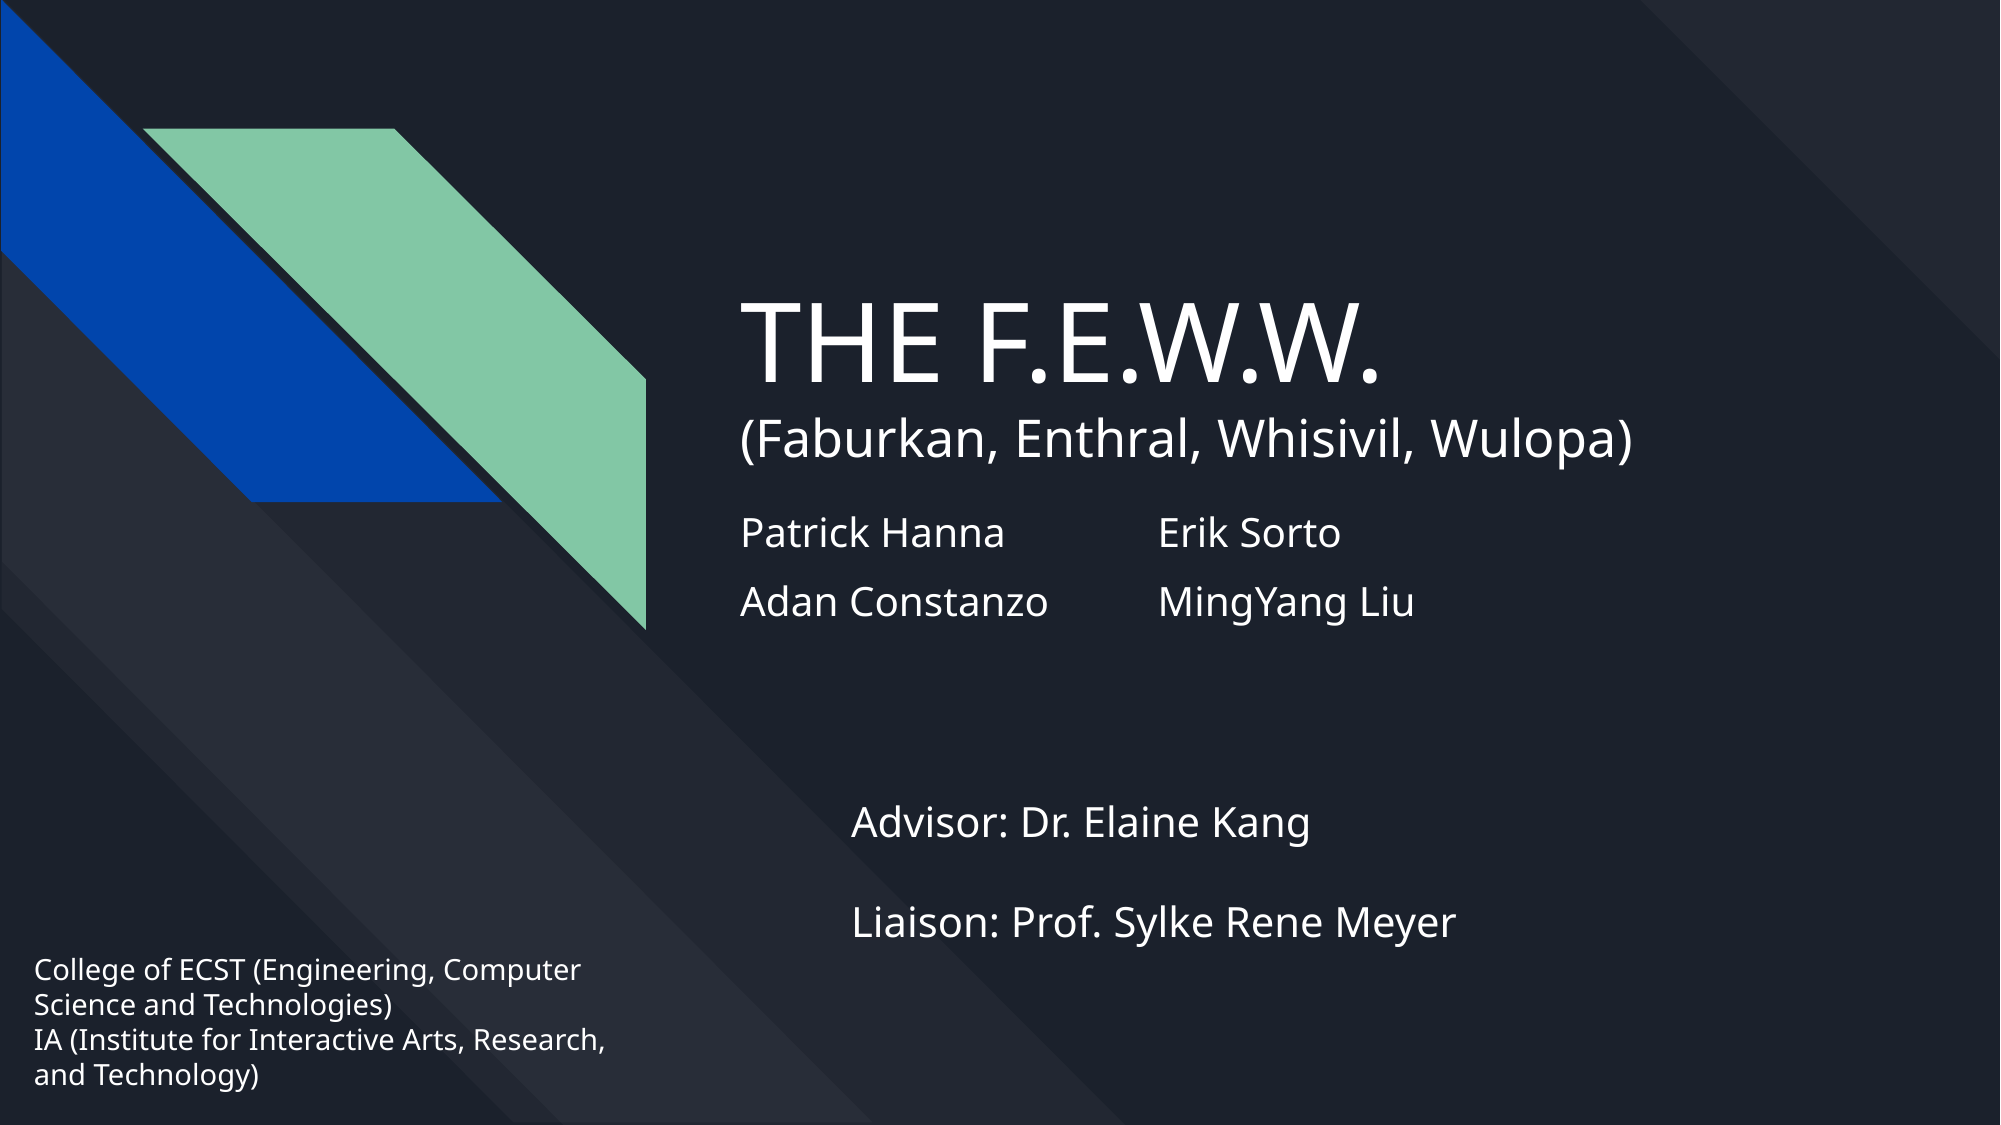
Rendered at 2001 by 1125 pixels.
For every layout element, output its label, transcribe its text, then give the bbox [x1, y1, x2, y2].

text_box College of ECST (Engineering, Computer Science and Technologies) IA (Institute for Interactive Arts, Research, and Technology) [18, 936, 680, 1107]
subtitle Erik Sorto MingYang Liu [1142, 499, 1518, 781]
subtitle Patrick Hanna Adan Constanzo [725, 499, 1100, 781]
text_box Advisor: Dr. Elaine Kang Liaison: Prof. Sylke Rene Meyer [836, 780, 1615, 877]
title THE F.E.W.W. (Faburkan, Enthral, Whisivil, Wulopa) [725, 281, 1823, 475]
